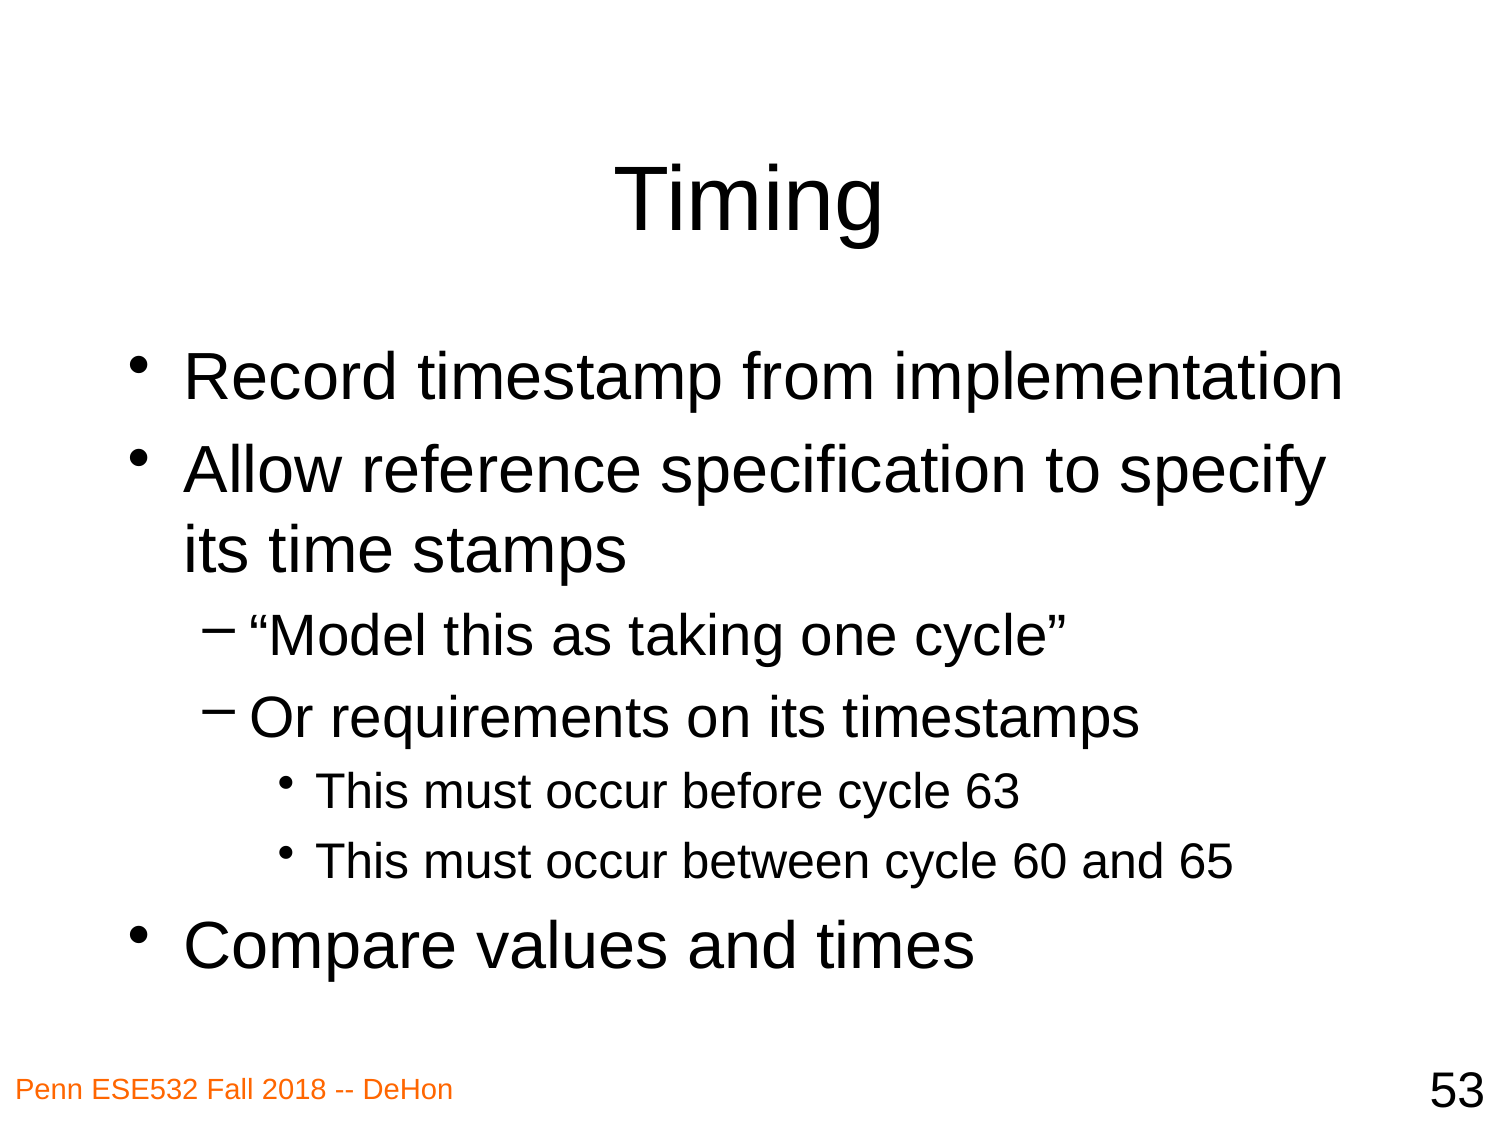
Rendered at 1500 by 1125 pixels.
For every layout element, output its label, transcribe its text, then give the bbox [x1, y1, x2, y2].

slide_number Penn ESE532 Fall 2018 -- DeHon [0, 1062, 576, 1125]
list Record timestamp from implementation Allow reference specification to specify its time stamps “Model this as taking one cycle” Or requirements on its timestamps This must occur before cycle 63 This must occur between cycle 60 and 65 Compare values and times [112, 324, 1388, 1001]
slide_number 53 [1187, 1049, 1500, 1125]
title Timing [112, 99, 1388, 288]
